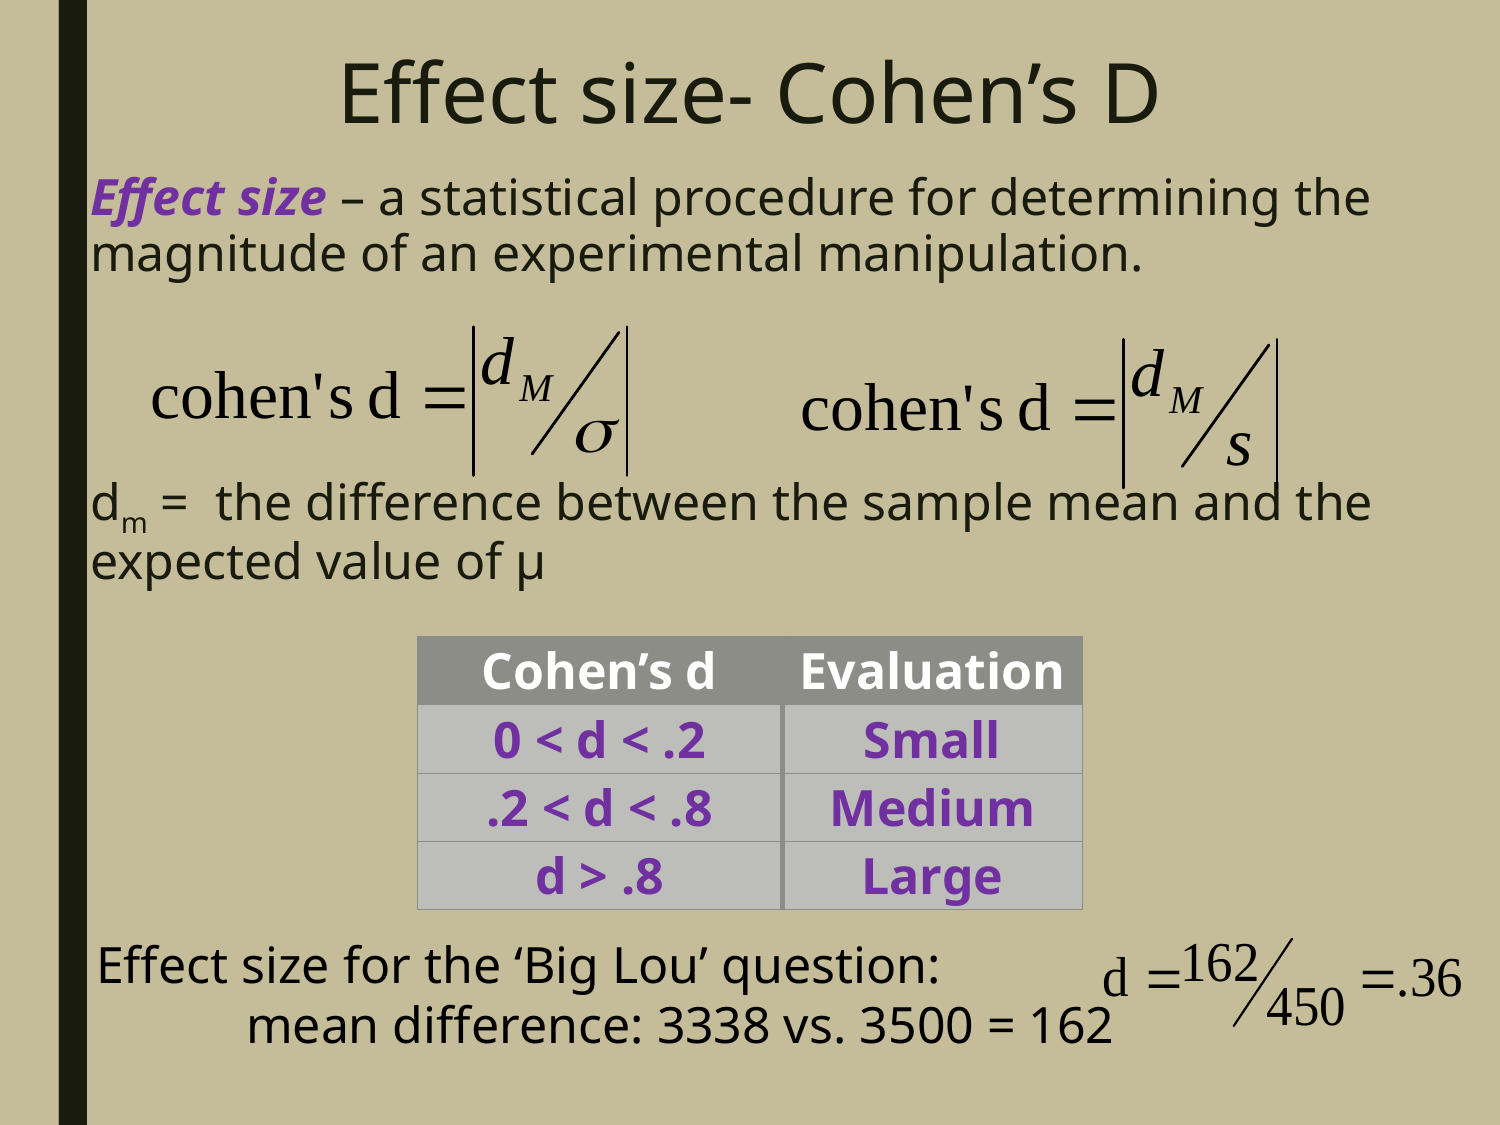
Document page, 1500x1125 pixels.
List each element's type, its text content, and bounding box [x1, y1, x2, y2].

table_cell Large [785, 842, 1082, 909]
table_cell Medium [785, 774, 1082, 841]
table_header Cohen’s d [418, 637, 780, 704]
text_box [141, 310, 644, 492]
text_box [1095, 926, 1471, 1039]
table_header Evaluation [785, 637, 1082, 704]
text_box Effect size for the ‘Big Lou’ question: mean difference: 3338 vs. 3500 = 162 [81, 926, 1419, 1061]
text_box [0, 0, 1500, 75]
table_cell .2 < d < .8 [418, 774, 780, 841]
list Effect size – a statistical procedure for determining the magnitude of an experimental manipulation. dm = the difference between the sample mean and the expected value of µ [75, 162, 1425, 650]
title Effect size- Cohen’s D [75, 75, 1425, 162]
table_cell 0 < d < .2 [418, 705, 780, 773]
table_cell Small [785, 705, 1082, 773]
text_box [791, 323, 1294, 504]
table_cell d > .8 [418, 842, 780, 909]
